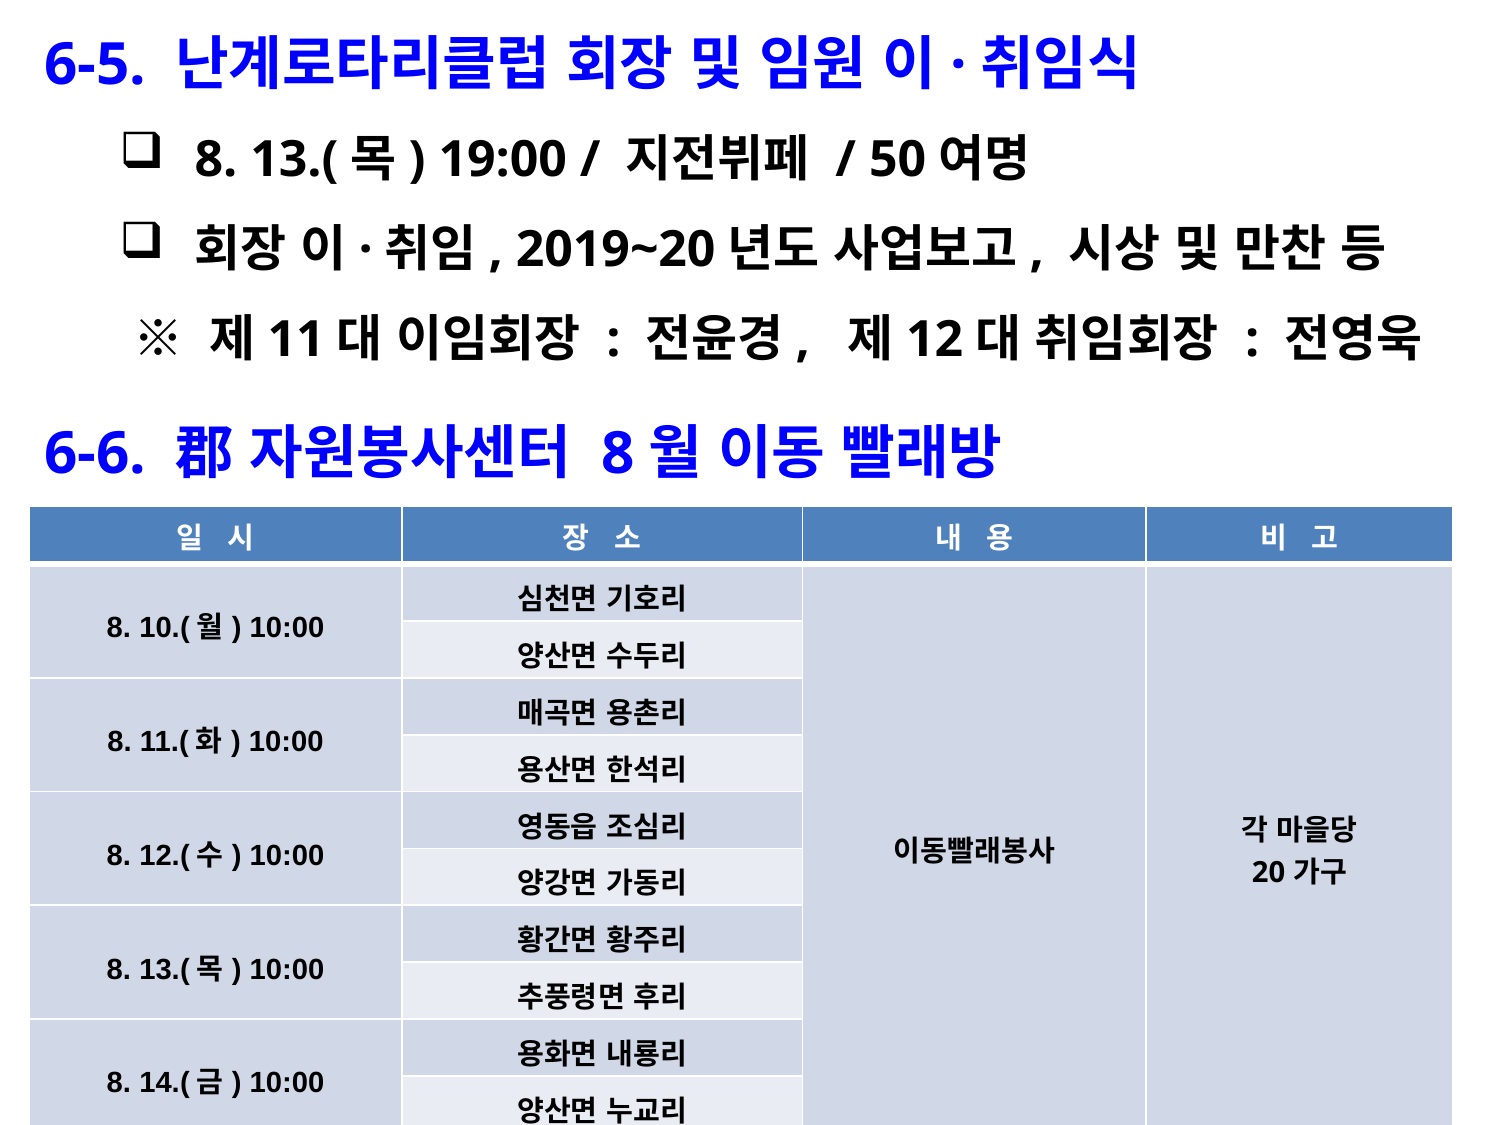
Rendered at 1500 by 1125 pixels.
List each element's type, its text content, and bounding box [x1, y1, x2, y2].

table_header 내 용 [803, 507, 1145, 561]
table_cell 양강면 가동리 [403, 849, 802, 904]
table_cell 황간면 황주리 [403, 906, 802, 961]
text_box 6-5. 난계로타리클럽 회장 및 임원 이·취임식 8. 13.(목) 19:00 / 지전뷔페 / 50여명 회장 이·취임, 2019~20년도 사업보고, 시상 및 만찬 등 ※ 제11대 이임회장 : 전윤경, 제12대 취임회장 : 전영욱 [29, 0, 1500, 381]
table_cell 매곡면 용촌리 [403, 679, 802, 734]
table_cell 이동빨래봉사 [803, 567, 1145, 1125]
table_cell 용화면 내룡리 [403, 1020, 802, 1075]
table_cell 8. 11.(화) 10:00 [30, 679, 401, 791]
table_cell 8. 14.(금) 10:00 [30, 1020, 401, 1125]
table_cell 영동읍 조심리 [403, 792, 802, 848]
table_header 일 시 [30, 507, 401, 561]
table_cell 양산면 누교리 [403, 1077, 802, 1125]
table_header 장 소 [403, 507, 802, 561]
table_cell 8. 13.(목) 10:00 [30, 906, 401, 1018]
table_cell 양산면 수두리 [403, 622, 802, 677]
text_box 6-6. 郡 자원봉사센터 8월 이동 빨래방 [29, 381, 1500, 504]
table_cell 각 마을당 20가구 [1147, 567, 1452, 1125]
table_cell 8. 10.(월) 10:00 [30, 567, 401, 677]
table_cell 심천면 기호리 [403, 567, 802, 620]
table_header 비 고 [1147, 507, 1452, 561]
table_cell 8. 12.(수) 10:00 [30, 792, 401, 904]
table_cell 용산면 한석리 [403, 736, 802, 791]
table_cell 추풍령면 후리 [403, 963, 802, 1018]
